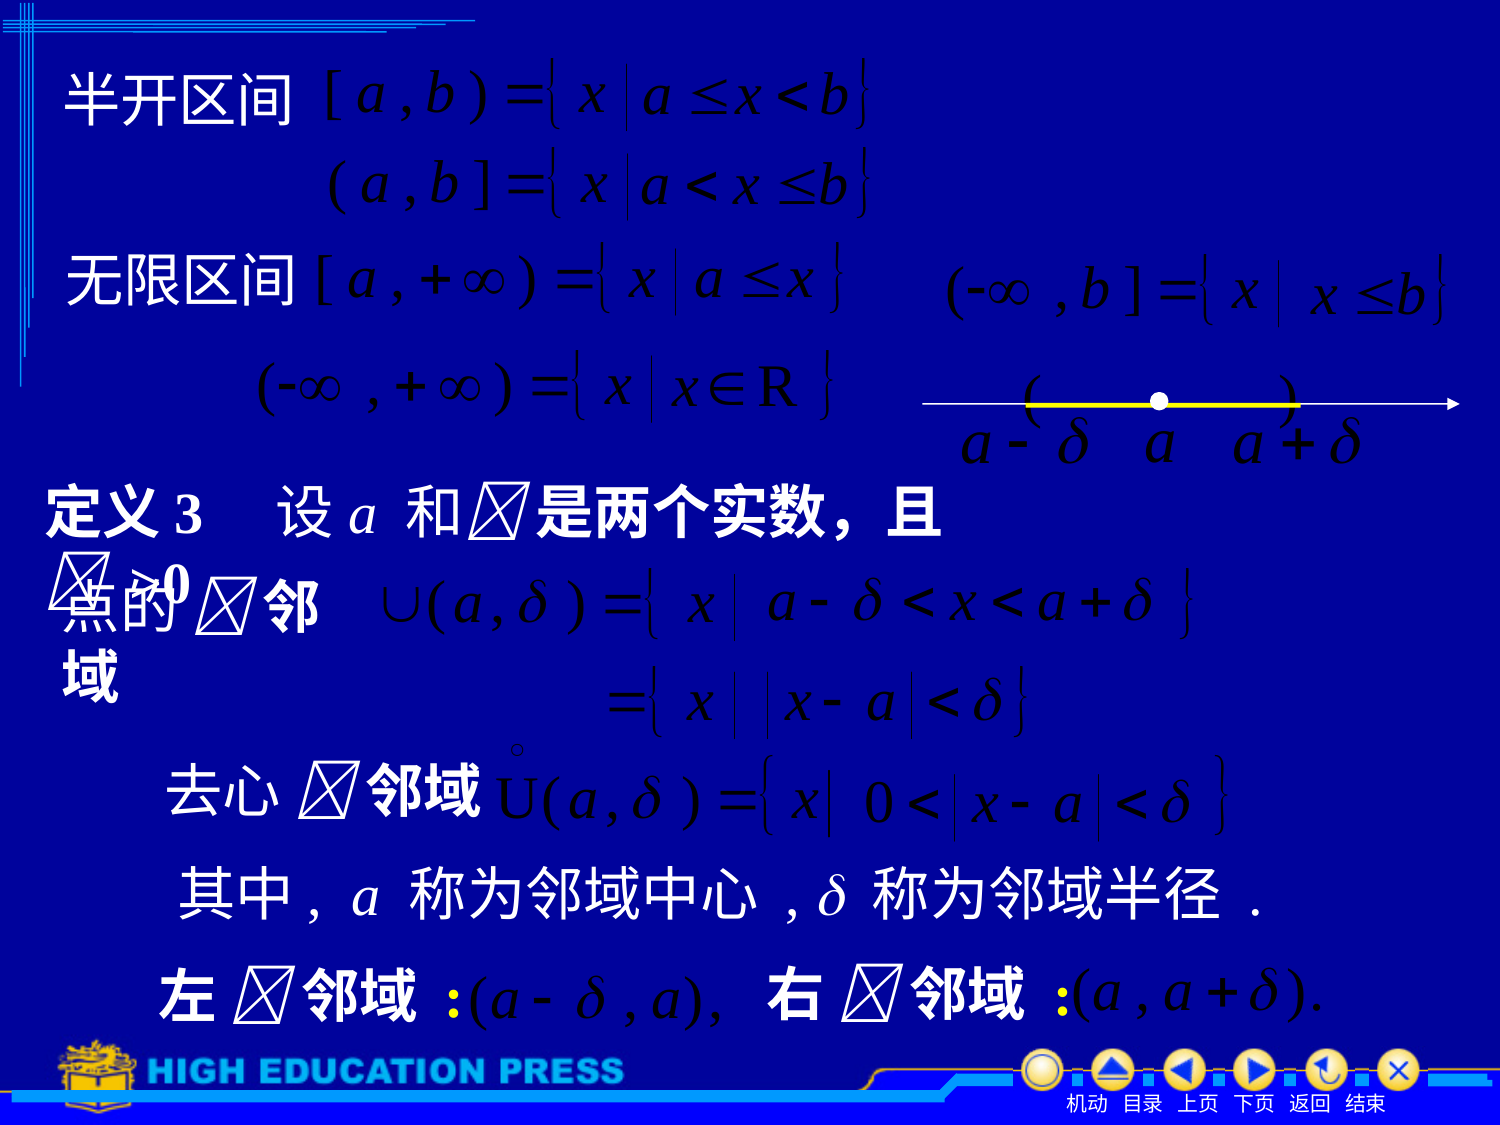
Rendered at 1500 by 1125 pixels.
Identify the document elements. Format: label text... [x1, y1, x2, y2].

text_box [638, 66, 871, 134]
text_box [315, 242, 852, 321]
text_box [637, 155, 869, 224]
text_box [374, 568, 1203, 646]
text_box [862, 768, 1201, 847]
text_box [599, 666, 760, 744]
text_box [690, 255, 819, 304]
text_box 其中, a 称为邻域中心 ,  称为邻域半径 . [162, 849, 1288, 935]
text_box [324, 147, 880, 226]
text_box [1013, 666, 1036, 744]
text_box 右  邻域 : [751, 949, 1088, 1035]
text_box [1134, 393, 1190, 480]
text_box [1068, 962, 1326, 1030]
text_box 无限区间 [50, 236, 351, 321]
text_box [942, 254, 1456, 332]
text_box [1386, 397, 1460, 411]
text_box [1304, 266, 1431, 322]
text_box 去心  邻域 [150, 746, 486, 832]
text_box 定义3 设a 和 是两个实数，且 >0 [29, 467, 1010, 623]
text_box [253, 349, 844, 428]
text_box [491, 724, 1238, 842]
text_box 左  邻域 : [143, 951, 480, 1037]
title 半开区间 [46, 47, 348, 149]
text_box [466, 970, 726, 1038]
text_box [324, 58, 877, 136]
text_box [762, 666, 1013, 744]
picture [0, 0, 1500, 1125]
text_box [764, 574, 1163, 628]
text_box 机动 目录 上页 下页 返回 结束 [1051, 1082, 1407, 1123]
text_box 点的  邻域 [47, 623, 385, 718]
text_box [666, 360, 805, 413]
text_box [950, 361, 1382, 481]
